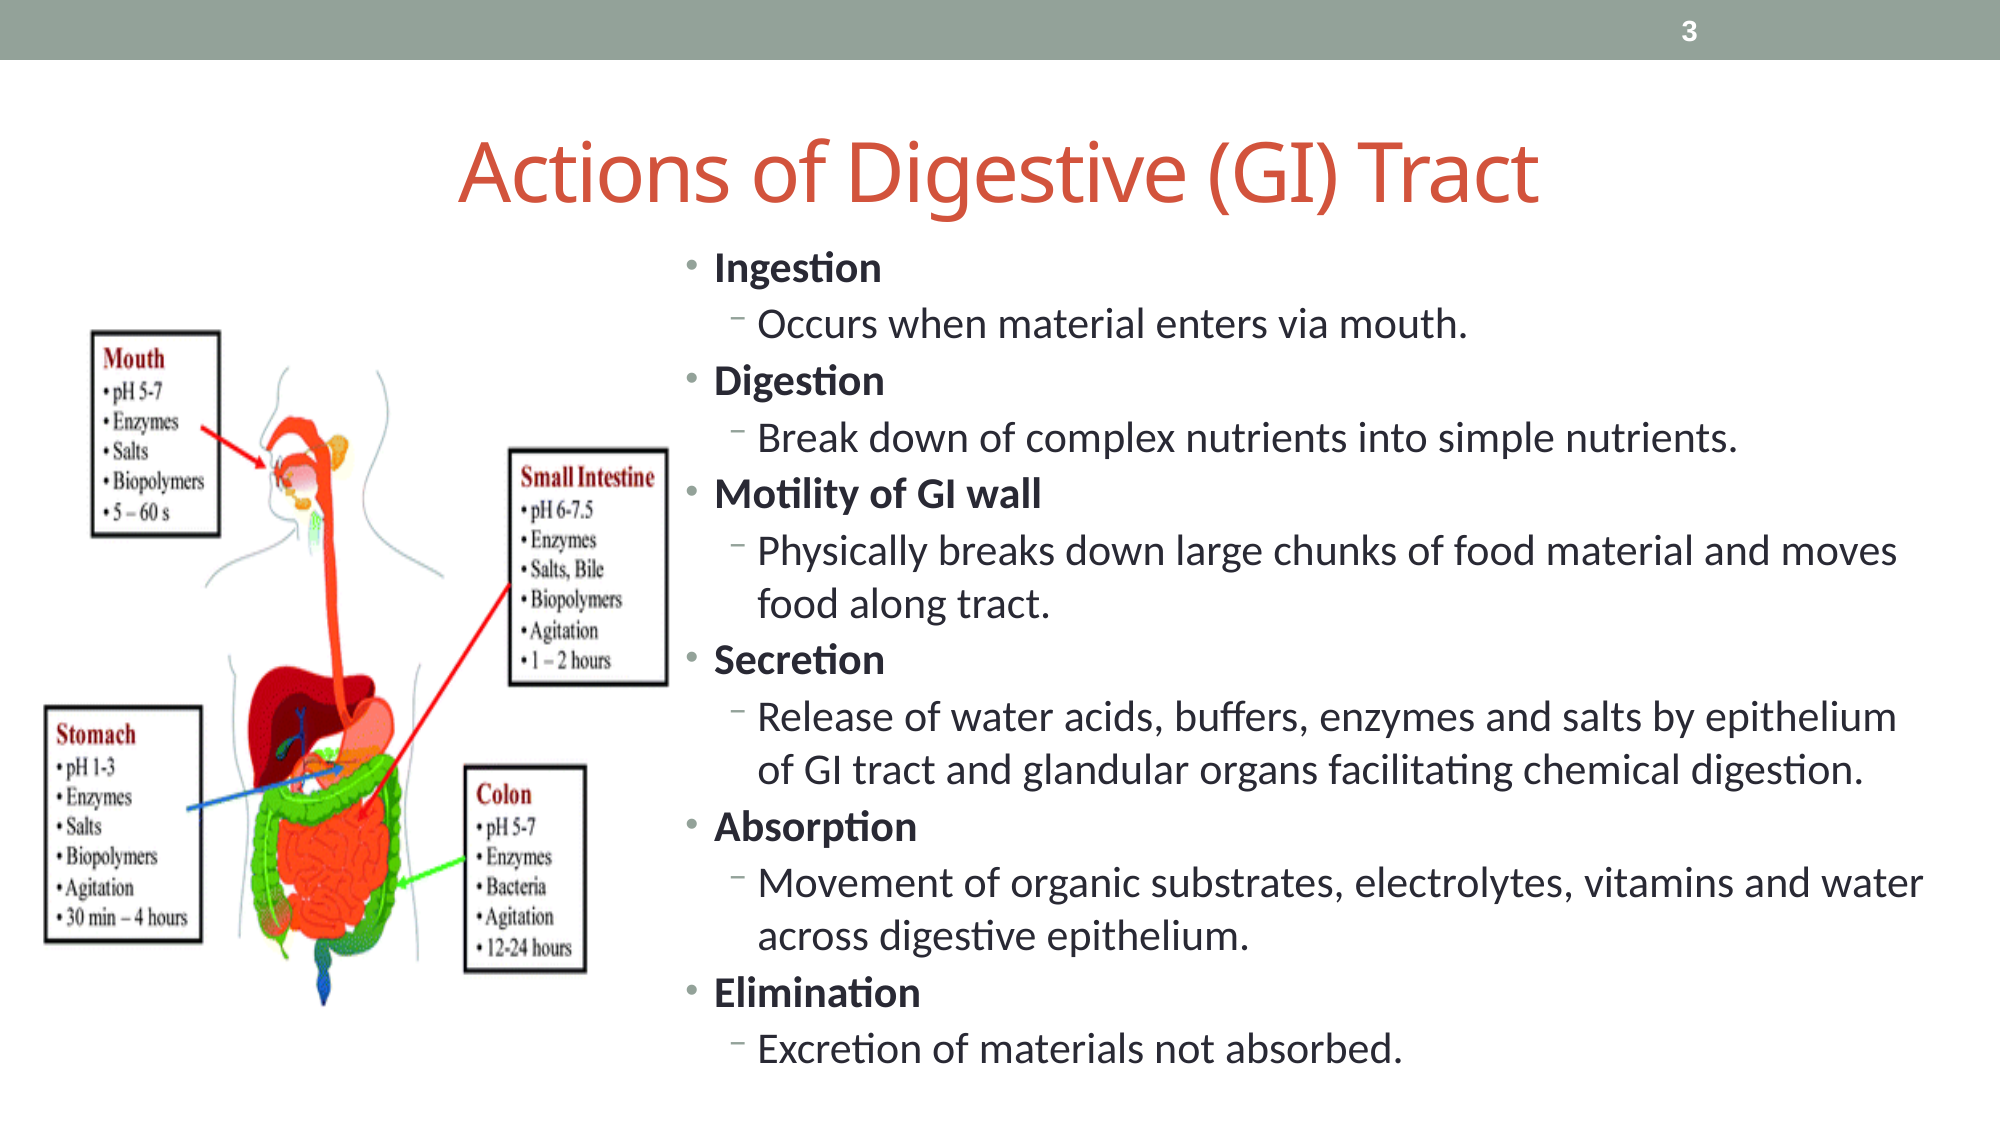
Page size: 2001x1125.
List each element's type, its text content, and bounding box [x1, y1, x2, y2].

title Actions of Digestive (GI) Tract [99, 87, 1900, 250]
list Ingestion Occurs when material enters via mouth. Digestion Break down of complex nutrients into simple nutrients. Motility of GI wall Physically breaks down large chunks of food material and moves food along tract. Secretion Release of water acids, buffers, enzymes and salts by epithelium of GI tract and glandular organs facilitating chemical digestion. Absorption Movement of organic substrates, electrolytes, vitamins and water across digestive epithelium. Elimination Excretion of materials not absorbed. [670, 230, 1955, 1090]
picture [42, 328, 671, 1011]
slide_number 3 [1666, 3, 1900, 57]
